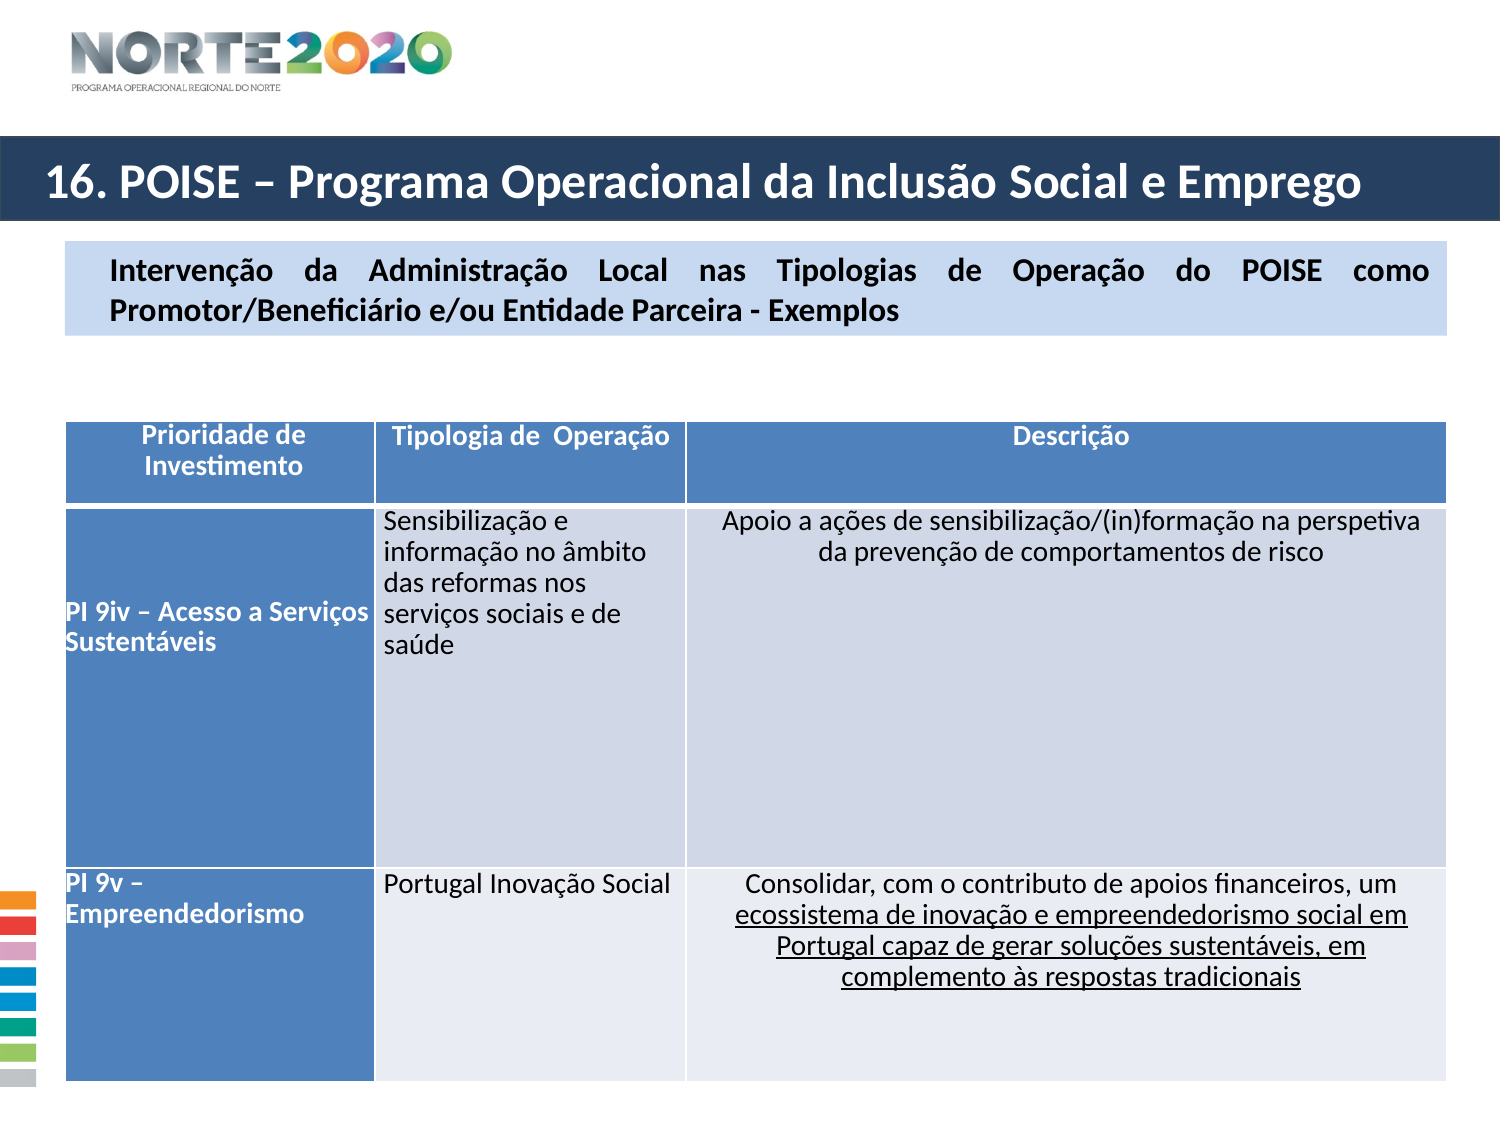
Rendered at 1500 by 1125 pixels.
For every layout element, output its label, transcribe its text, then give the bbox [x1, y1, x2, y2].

table_header Descrição [687, 422, 1446, 503]
table_cell Consolidar, com o contributo de apoios financeiros, um ecossistema de inovação e empreendedorismo social em Portugal capaz de gerar soluções sustentáveis, em complemento às respostas tradicionais [687, 869, 1446, 1081]
picture [0, 881, 37, 967]
picture [0, 986, 37, 992]
table_cell Portugal Inovação Social [376, 869, 685, 1081]
table_cell PI 9v – Empreendedorismo [66, 869, 374, 1081]
table_header Prioridade de Investimento [66, 422, 374, 503]
text_box 16. POISE – Programa Operacional da Inclusão Social e Emprego [0, 137, 1500, 220]
table_cell Apoio a ações de sensibilização/(in)formação na perspetiva da prevenção de comportamentos de risco [687, 509, 1446, 867]
table_cell Sensibilização e informação no âmbito das reformas nos serviços sociais e de saúde [376, 509, 685, 867]
picture [0, 1012, 37, 1103]
text_box Intervenção da Administração Local nas Tipologias de Operação do POISE como Promotor/Beneficiário e/ou Entidade Parceira - Exemplos [64, 241, 1447, 336]
table_header Tipologia de Operação [376, 422, 685, 503]
table_cell PI 9iv – Acesso a Serviços Sustentáveis [66, 509, 374, 867]
picture [64, 19, 458, 103]
